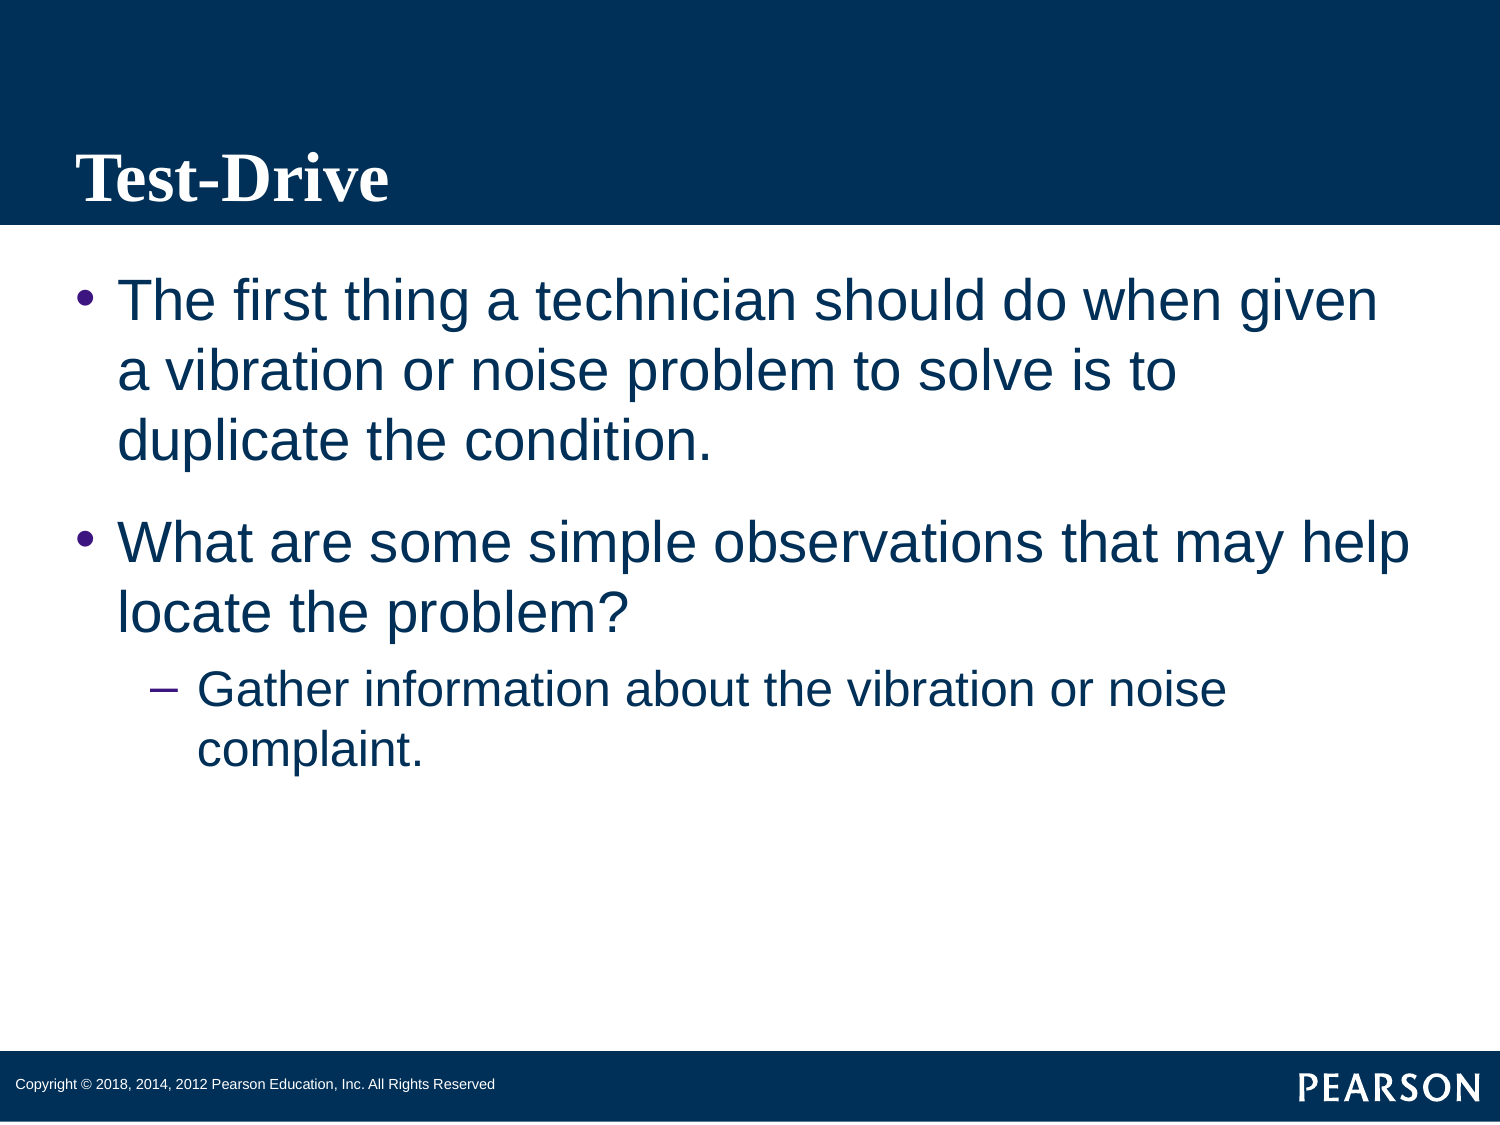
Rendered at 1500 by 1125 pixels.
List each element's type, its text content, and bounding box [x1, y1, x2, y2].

list The first thing a technician should do when given a vibration or noise problem to solve is to duplicate the condition. What are some simple observations that may help locate the problem? Gather information about the vibration or noise complaint. [75, 262, 1425, 1005]
title Test-Drive [75, 35, 1425, 216]
